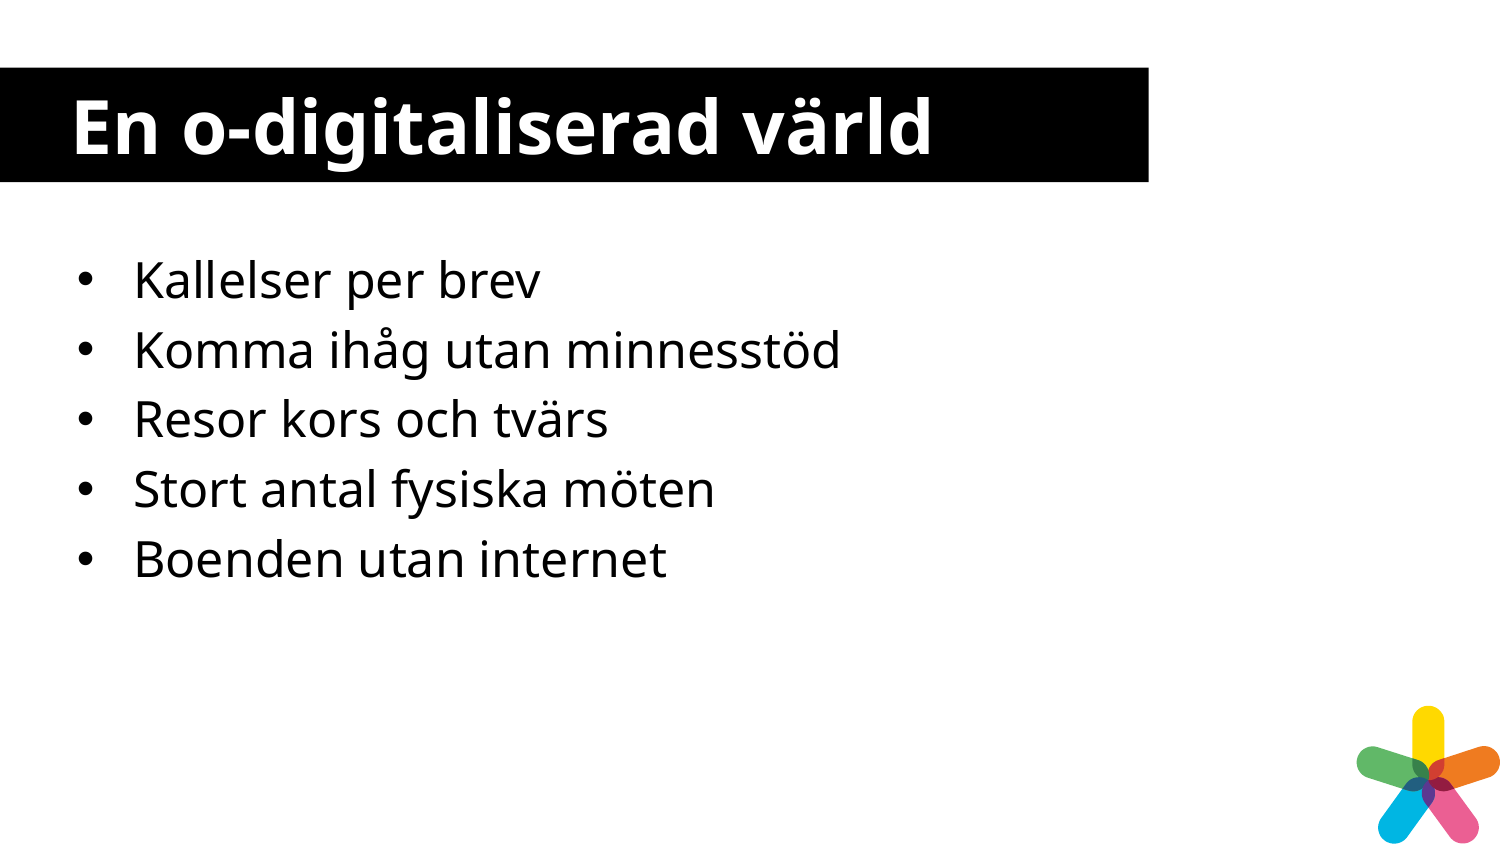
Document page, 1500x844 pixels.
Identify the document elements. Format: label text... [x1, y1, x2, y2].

title En o-digitaliserad värld [0, 67, 1149, 183]
list Kallelser per brev Komma ihåg utan minnesstöd Resor kors och tvärs Stort antal fysiska möten Boenden utan internet [76, 248, 963, 609]
